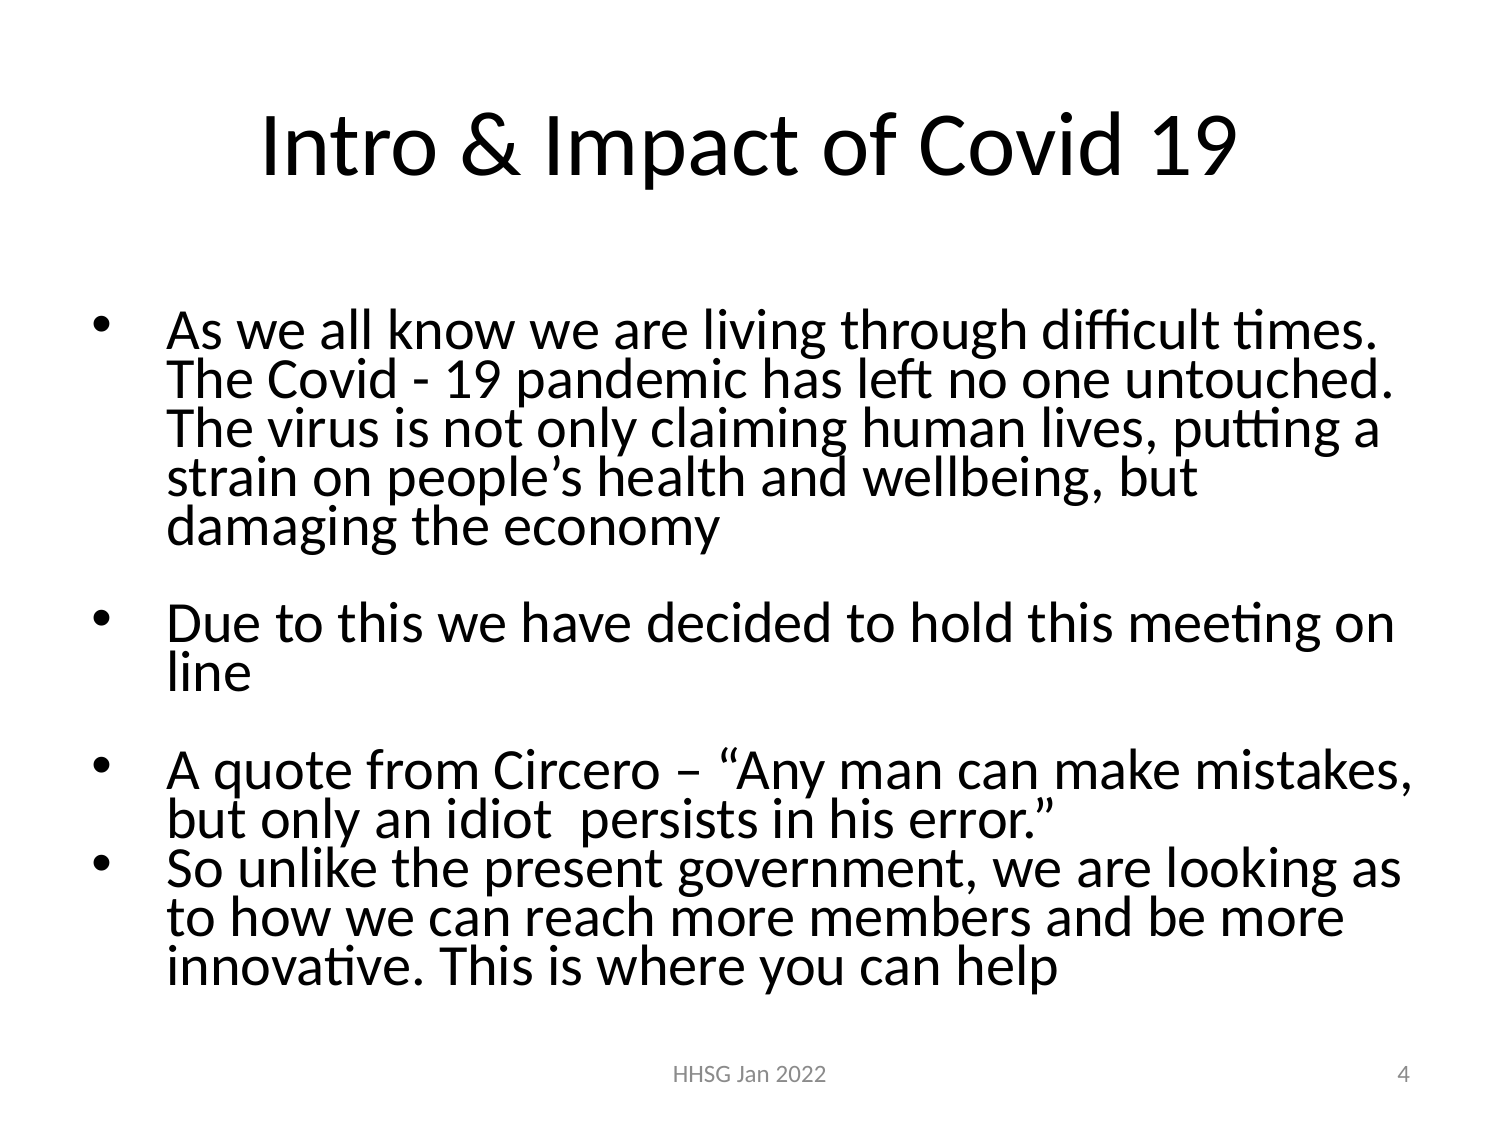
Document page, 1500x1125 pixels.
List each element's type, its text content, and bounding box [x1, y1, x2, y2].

slide_number 4 [1074, 1042, 1425, 1103]
title Intro & Impact of Covid 19 [75, 45, 1425, 233]
footer HHSG Jan 2022 [512, 1042, 988, 1103]
text_box As we all know we are living through difficult times. The Covid - 19 pandemic has left no one untouched. The virus is not only claiming human lives, putting a strain on people’s health and wellbeing, but damaging the economy Due to this we have decided to hold this meeting on line A quote from Circero – “Any man can make mistakes, but only an idiot persists in his error.” So unlike the present government, we are looking as to how we can reach more members and be more innovative. This is where you can help [76, 302, 1436, 1003]
